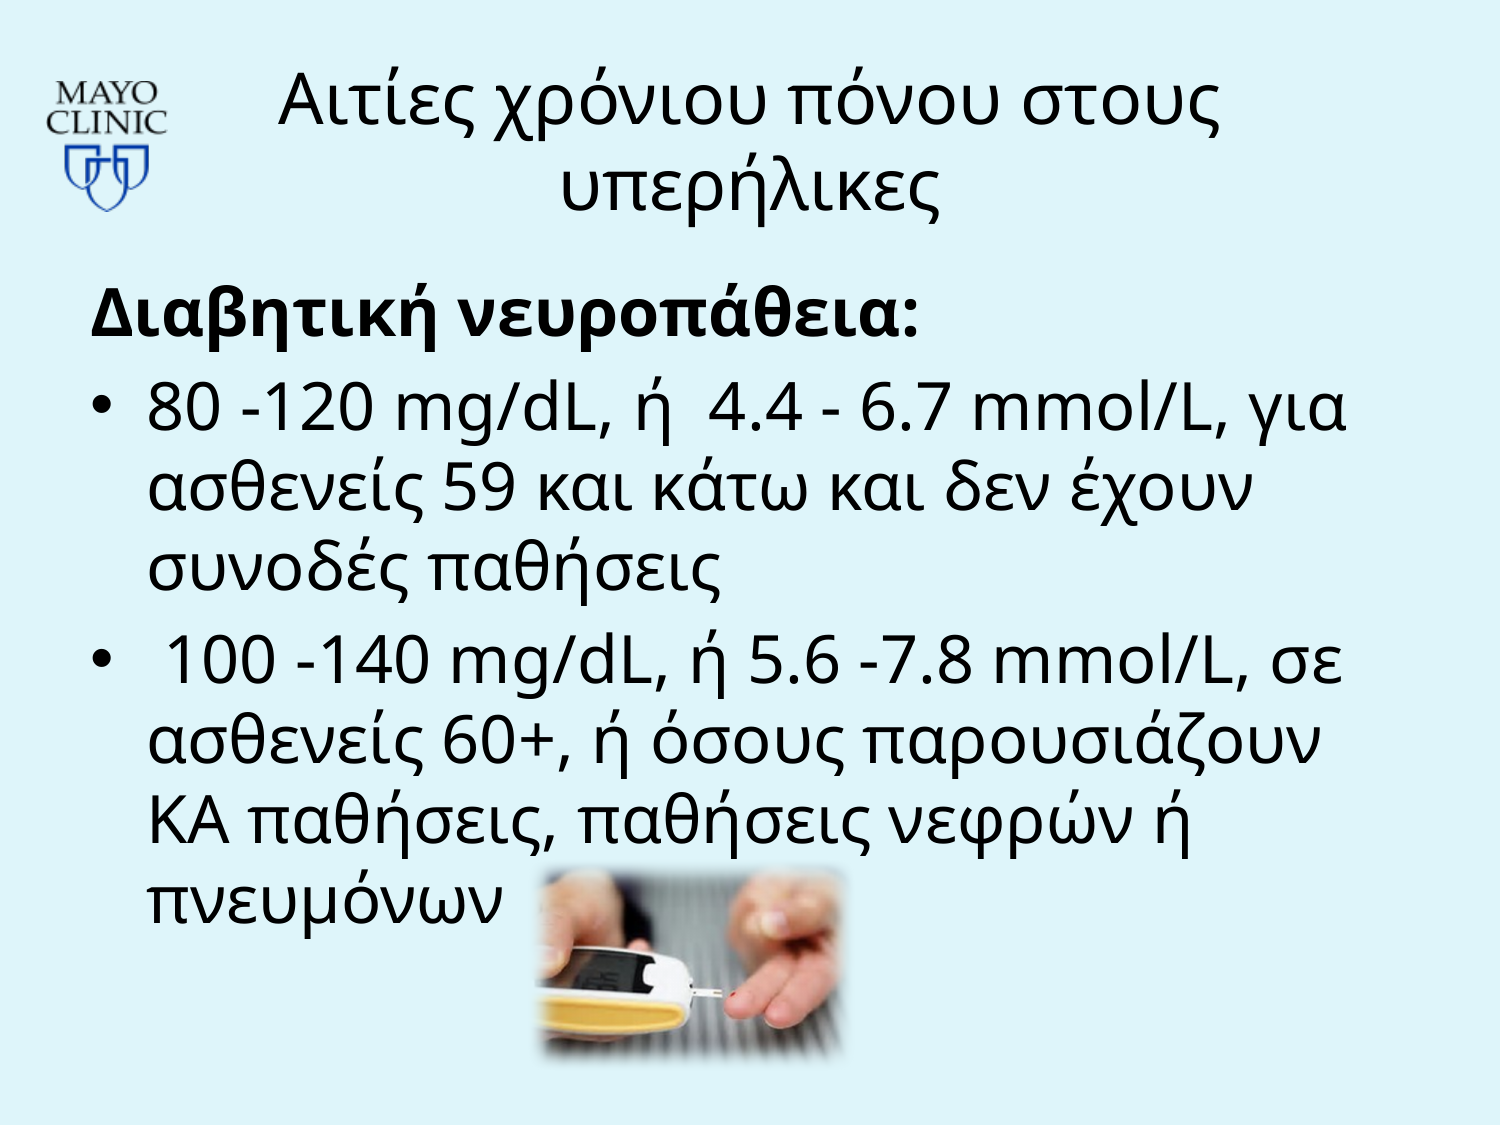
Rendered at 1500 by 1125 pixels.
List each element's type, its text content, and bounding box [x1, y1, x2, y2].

picture [46, 81, 168, 213]
list Διαβητική νευροπάθεια: 80 -120 mg/dL, ή 4.4 - 6.7 mmol/L, για ασθενείς 59 και κάτω και δεν έχουν συνοδές παθήσεις 100 -140 mg/dL, ή 5.6 -7.8 mmol/L, σε ασθενείς 60+, ή όσους παρουσιάζουν ΚΑ παθήσεις, παθήσεις νεφρών ή πνευμόνων [75, 262, 1425, 1005]
picture [526, 858, 856, 1073]
title Αιτίες χρόνιου πόνου στους υπερήλικες [75, 45, 1425, 233]
